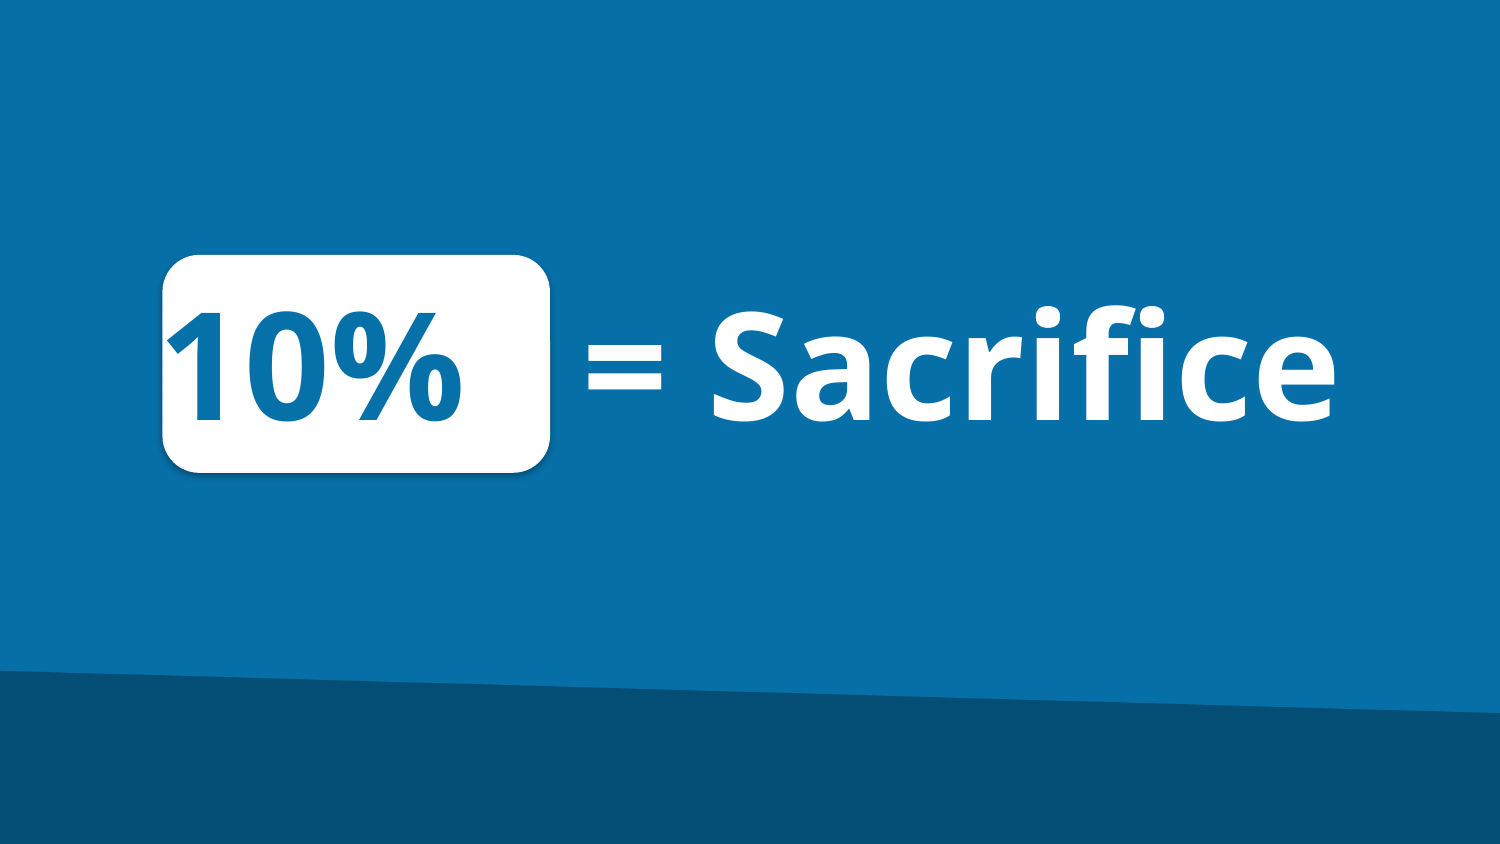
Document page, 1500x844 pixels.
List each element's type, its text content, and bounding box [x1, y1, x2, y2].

list 10% = Sacrifice [112, 57, 1388, 663]
picture [0, 0, 1500, 712]
